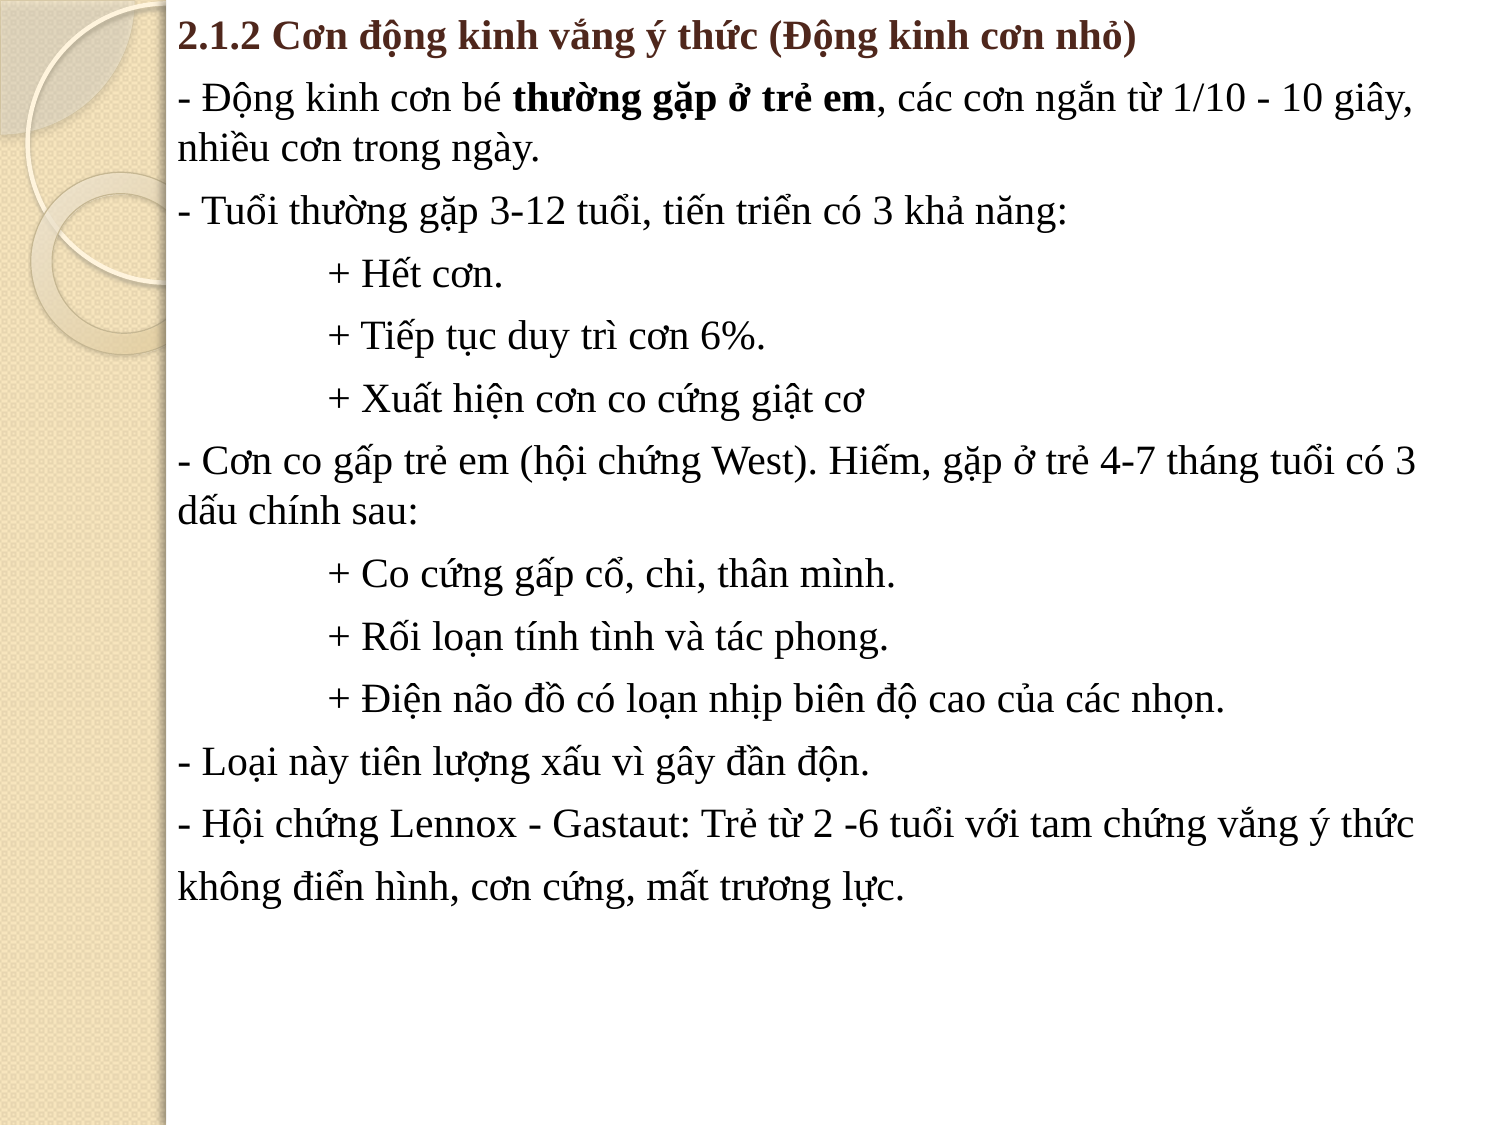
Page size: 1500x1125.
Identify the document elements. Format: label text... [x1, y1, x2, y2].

list 2.1.2 Cơn động kinh vắng ý thức (Động kinh cơn nhỏ) - Ðộng kinh cơn bé thường gặp ở trẻ em, các cơn ngắn từ 1/10 - 10 giây, nhiều cơn trong ngày. - Tuổi thường gặp 3-12 tuổi, tiến triển có 3 khả năng: + Hết cơn. + Tiếp tục duy trì cơn 6%. + Xuất hiện cơn co cứng giật cơ - Cơn co gấp trẻ em (hội chứng West). Hiếm, gặp ở trẻ 4-7 tháng tuổi có 3 dấu chính sau: + Co cứng gấp cổ, chi, thân mình. + Rối loạn tính tình và tác phong. + Ðiện não đồ có loạn nhịp biên độ cao của các nhọn. - Loại này tiên lượng xấu vì gây đần độn. - Hội chứng Lennox - Gastaut: Trẻ từ 2 -6 tuổi với tam chứng vắng ý thức không điển hình, cơn cứng, mất trương lực. [162, 0, 1500, 1125]
